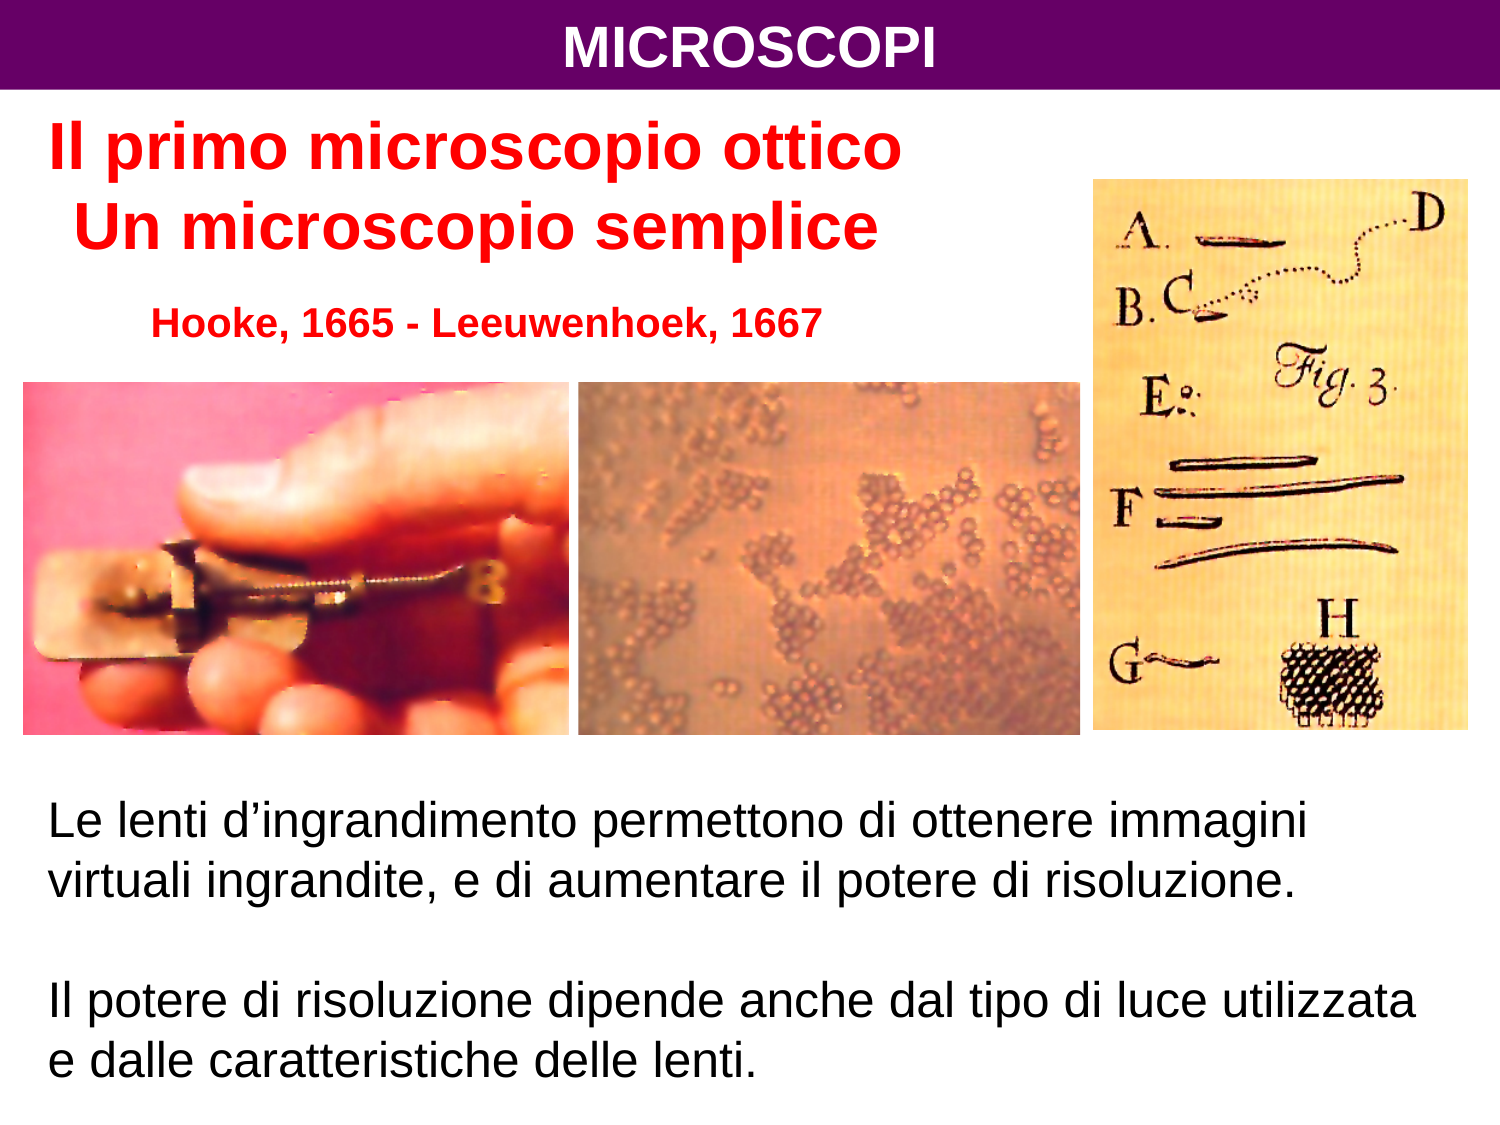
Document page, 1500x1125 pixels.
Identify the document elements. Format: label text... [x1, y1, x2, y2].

title Il primo microscopio ottico Un microscopio semplice Hooke, 1665 - Leeuwenhoek, 1667 [0, 94, 954, 360]
text_box microscopi [0, 0, 1500, 90]
picture [23, 382, 569, 735]
text_box Le lenti d’ingrandimento permettono di ottenere immagini virtuali ingrandite, e di aumentare il potere di risoluzione. Il potere di risoluzione dipende anche dal tipo di luce utilizzata e dalle caratteristiche delle lenti. [32, 780, 1468, 1095]
picture [1093, 178, 1468, 730]
picture [578, 382, 1081, 735]
